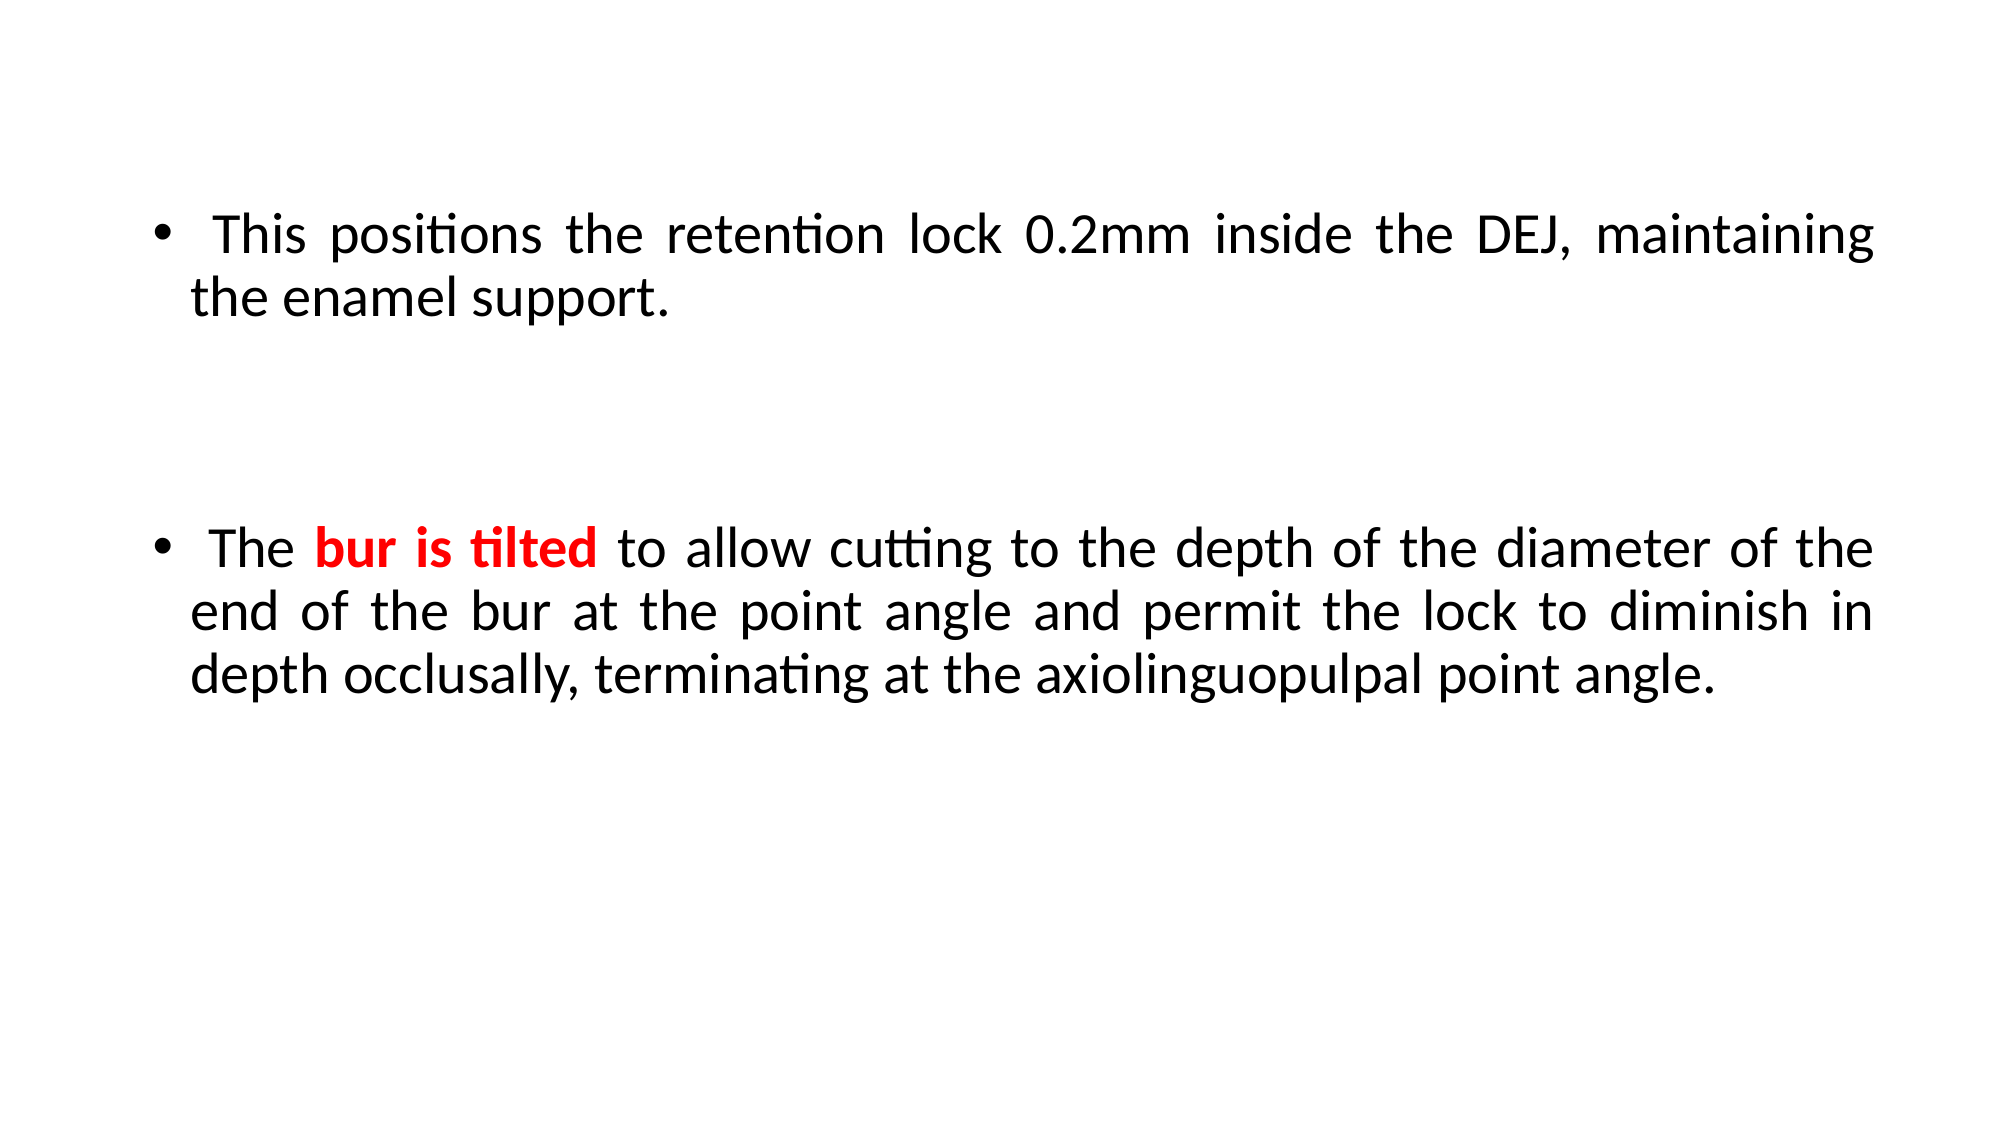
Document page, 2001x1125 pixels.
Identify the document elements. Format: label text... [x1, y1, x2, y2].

list This positions the retention lock 0.2mm inside the DEJ, maintaining the enamel support. The bur is tilted to allow cutting to the depth of the diameter of the end of the bur at the point angle and permit the lock to diminish in depth occlusally, terminating at the axiolinguopulpal point angle. [137, 105, 1891, 1014]
